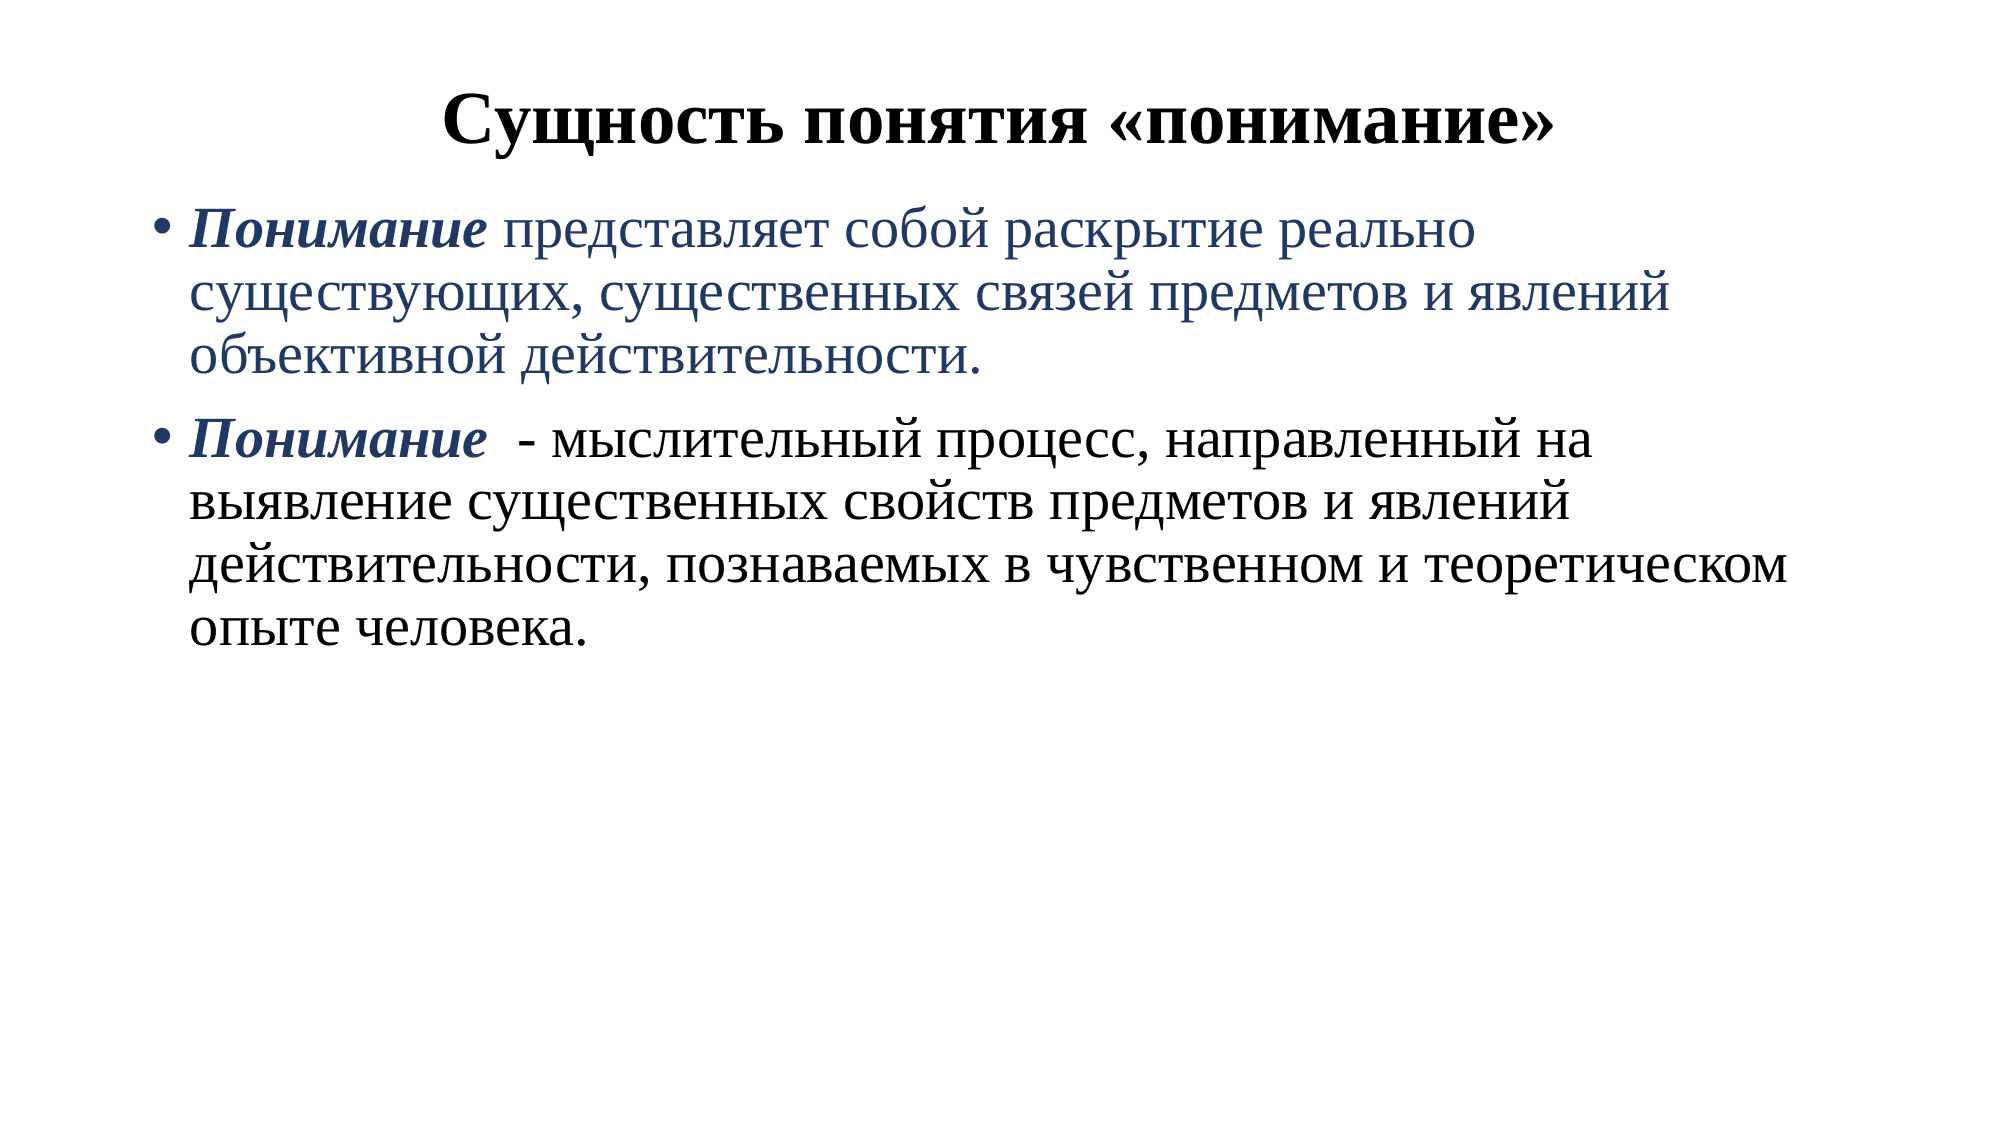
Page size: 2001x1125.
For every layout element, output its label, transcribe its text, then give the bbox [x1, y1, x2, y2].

title Сущность понятия «понимание» [137, 48, 1863, 191]
list Понимание представляет собой раскрытие реально существующих, существенных связей предметов и явлений объективной действительности. Понимание - мыслительный процесс, направленный на выявление существенных свойств предметов и явлений действительности, познаваемых в чувственном и теоретическом опыте человека. [137, 191, 1863, 1014]
